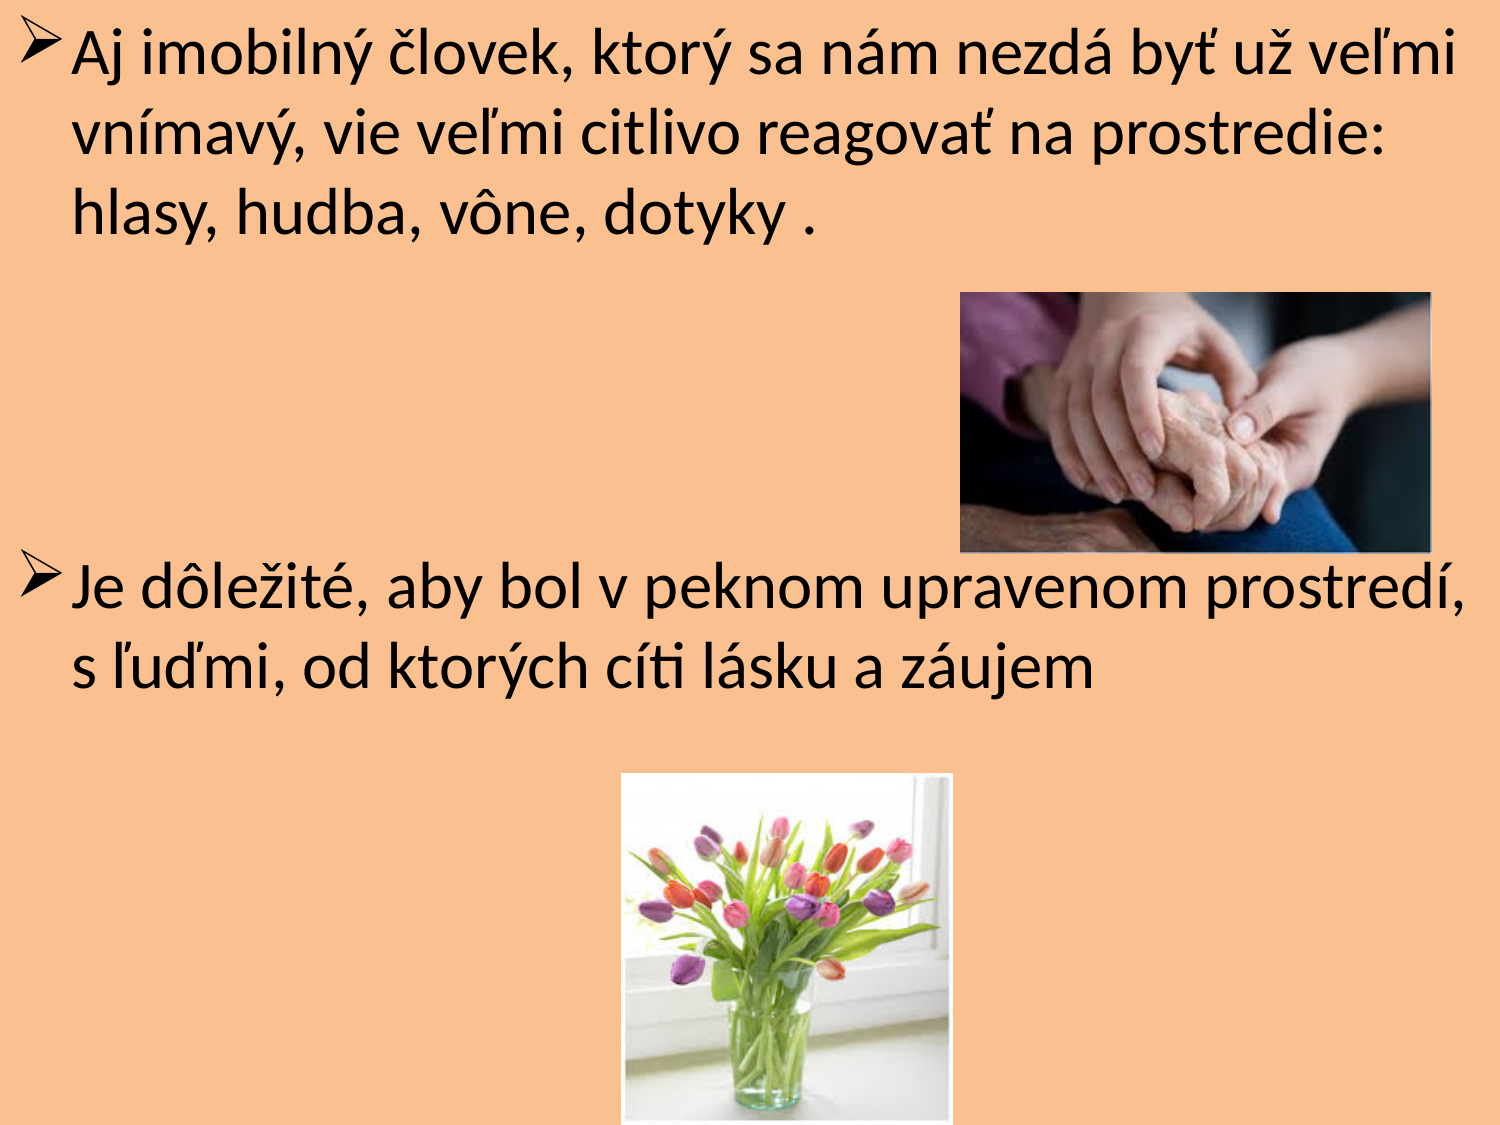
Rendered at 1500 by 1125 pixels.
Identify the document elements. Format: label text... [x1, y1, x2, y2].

text_box Aj imobilný človek, ktorý sa nám nezdá byť už veľmi vnímavý, vie veľmi citlivo reagovať na prostredie: hlasy, hudba, vône, dotyky . Je dôležité, aby bol v peknom upravenom prostredí, s ľuďmi, od ktorých cíti lásku a záujem [0, 0, 1500, 1125]
picture [620, 773, 953, 1125]
picture [960, 292, 1432, 555]
